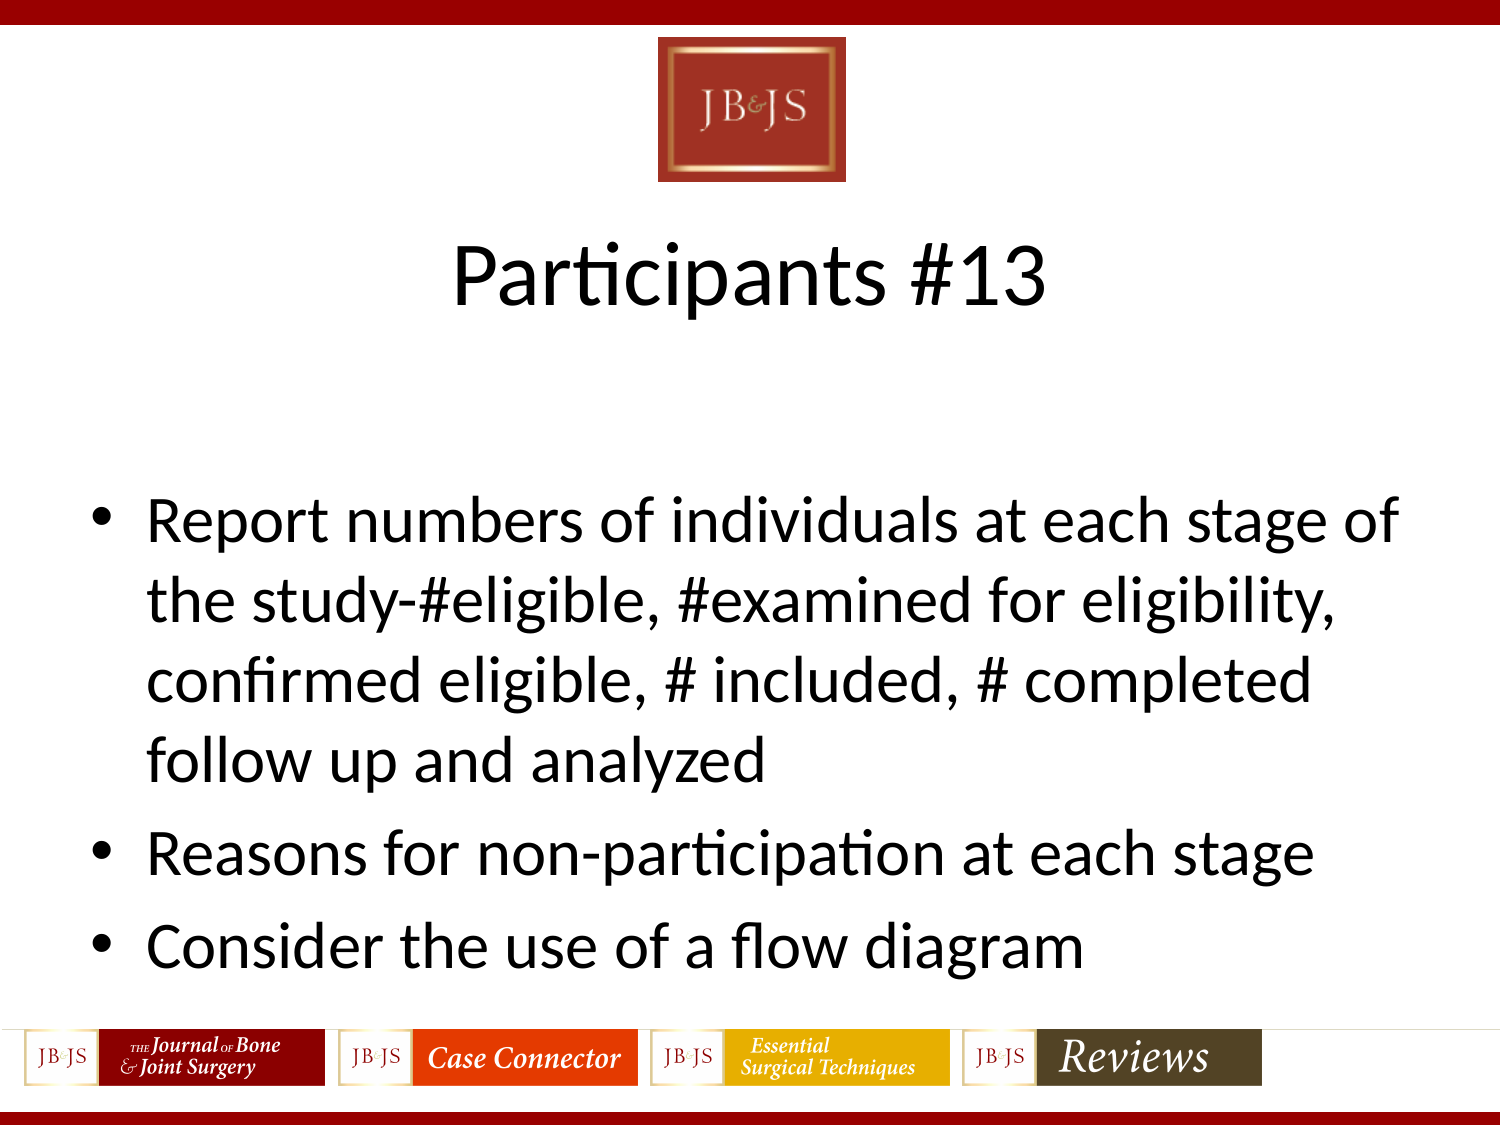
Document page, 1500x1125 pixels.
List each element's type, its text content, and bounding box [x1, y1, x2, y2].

picture [650, 1029, 950, 1086]
picture [962, 1029, 1262, 1086]
picture [658, 37, 846, 174]
picture [338, 1029, 638, 1086]
title Participants #13 [75, 174, 1425, 363]
picture [24, 1029, 325, 1086]
list Report numbers of individuals at each stage of the study-#eligible, #examined for eligibility, confirmed eligible, # included, # completed follow up and analyzed Reasons for non-participation at each stage Consider the use of a flow diagram [75, 375, 1425, 1005]
